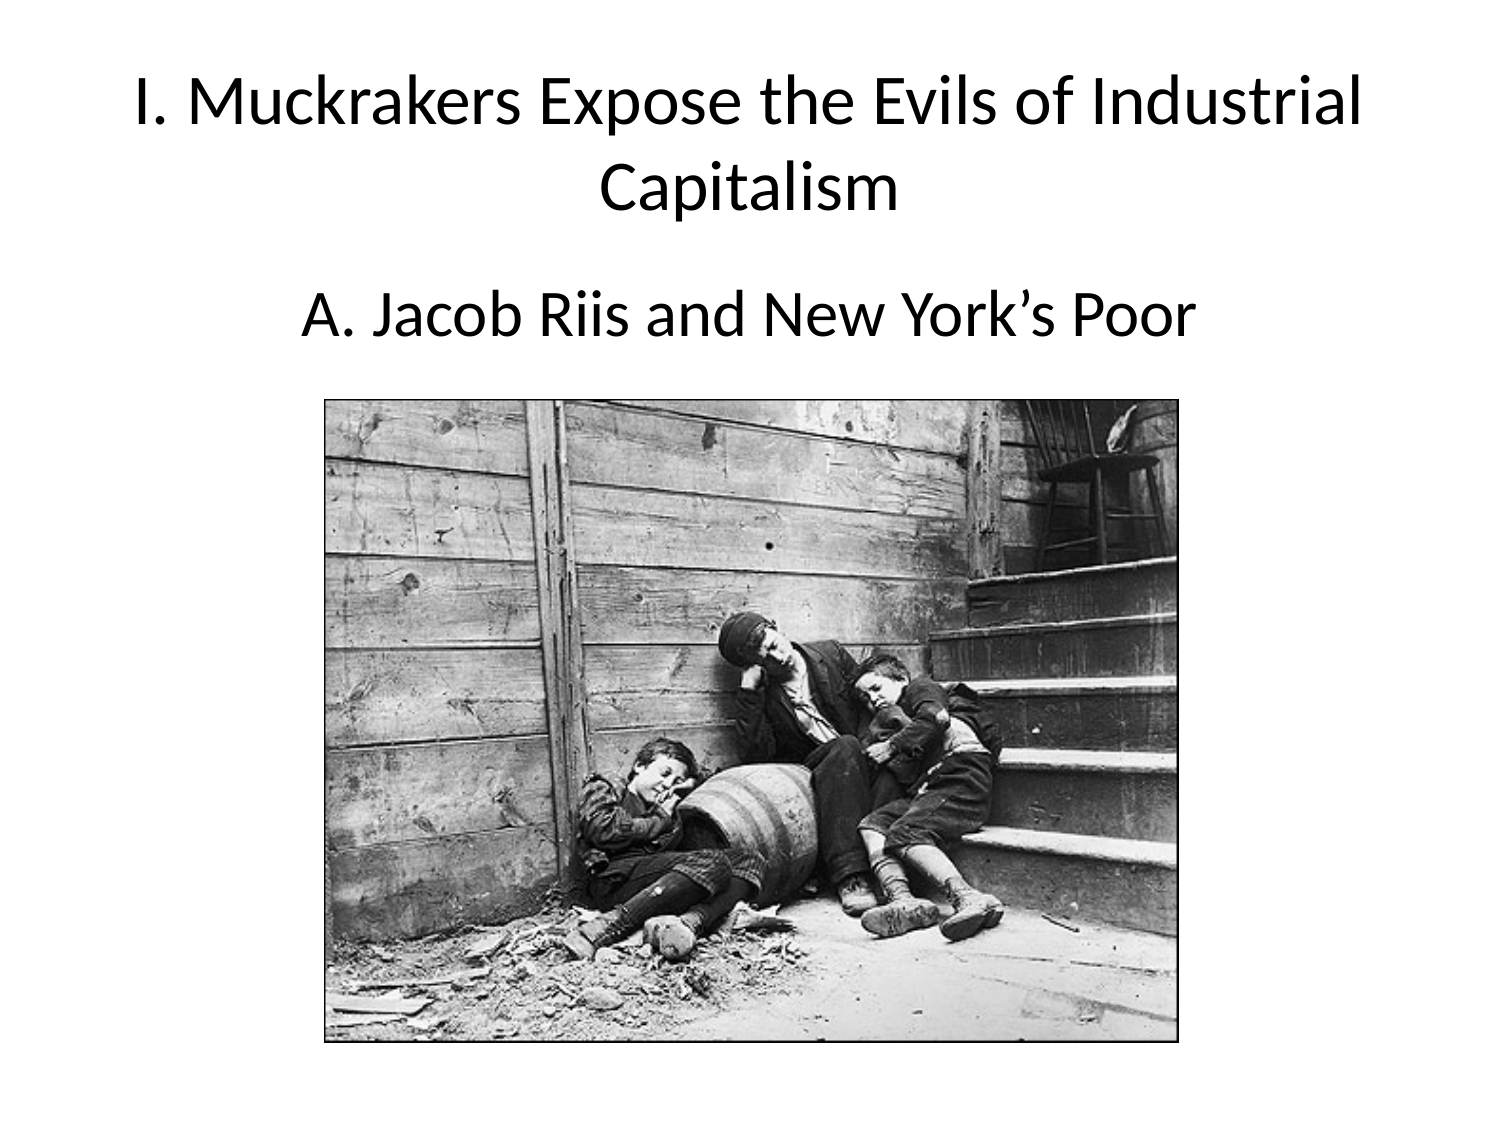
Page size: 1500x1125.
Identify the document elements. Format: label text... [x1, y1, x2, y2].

list A. Jacob Riis and New York’s Poor [75, 262, 1425, 1005]
picture [324, 399, 1179, 1043]
title I. Muckrakers Expose the Evils of Industrial Capitalism [75, 45, 1425, 233]
